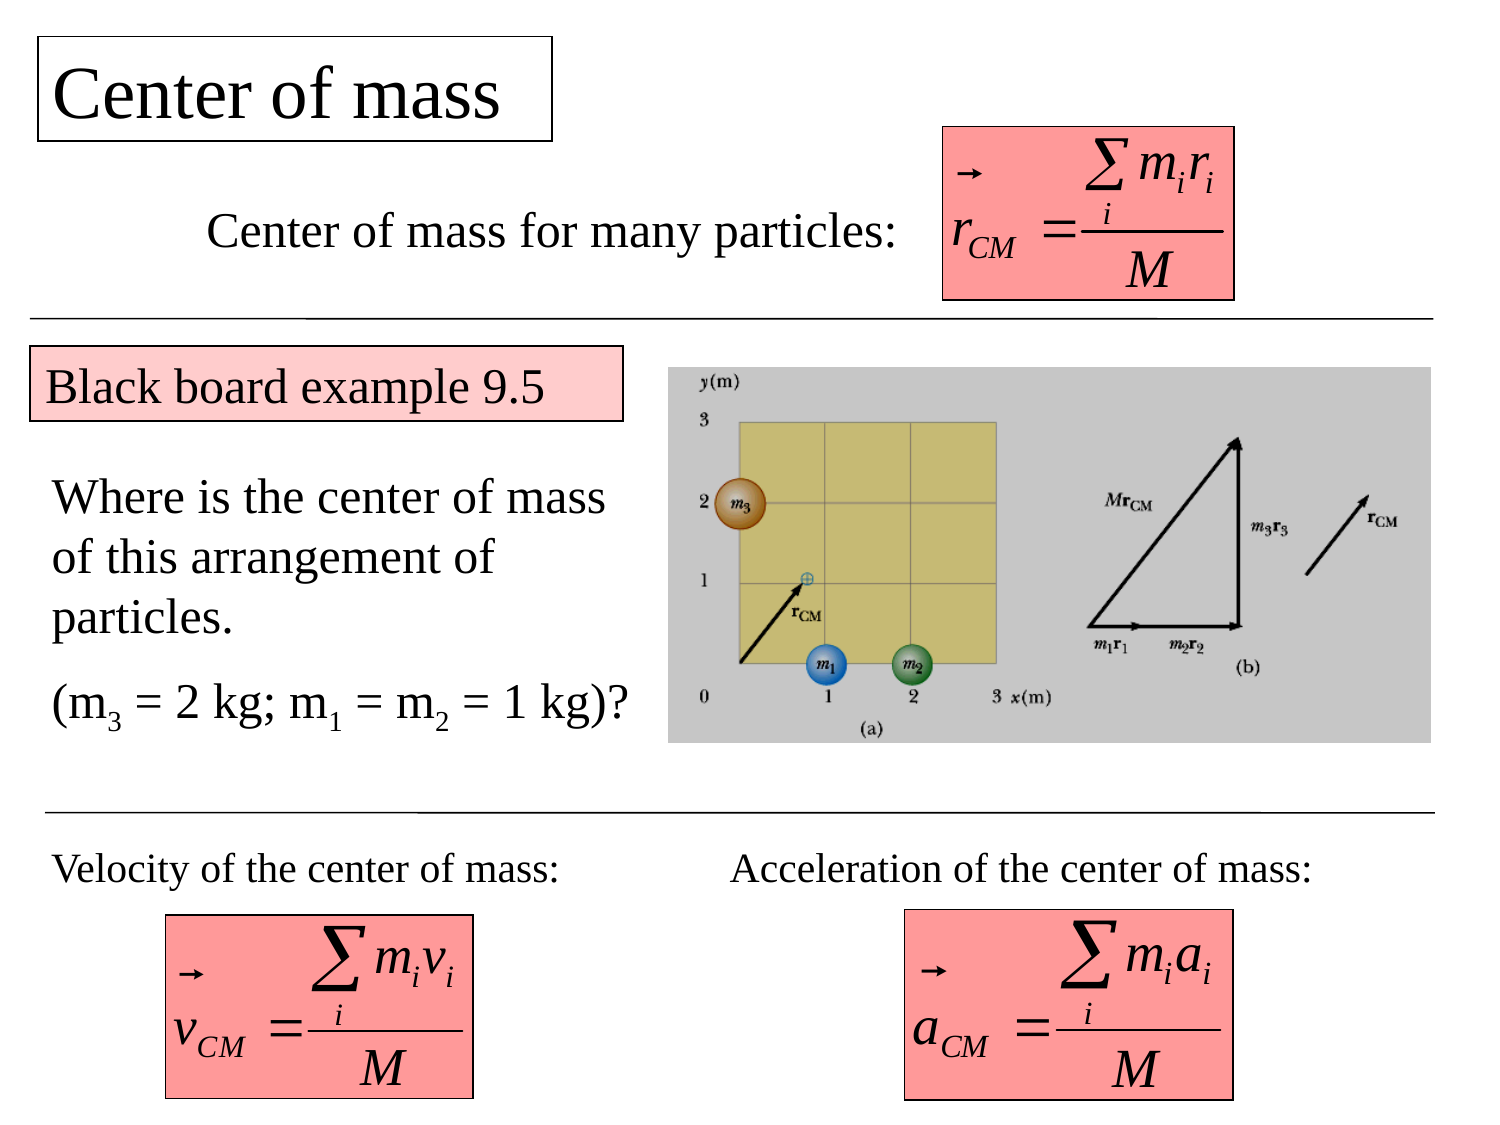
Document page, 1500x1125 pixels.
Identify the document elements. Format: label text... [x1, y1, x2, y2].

picture [667, 367, 1432, 743]
text_box Center of mass [38, 36, 553, 142]
text_box Velocity of the center of mass: [36, 833, 592, 899]
text_box Black board example 9.5 [30, 346, 624, 421]
text_box Center of mass for many particles: [191, 189, 938, 265]
text_box Acceleration of the center of mass: [714, 833, 1361, 899]
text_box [943, 127, 1234, 300]
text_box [165, 915, 473, 1098]
text_box Where is the center of mass of this arrangement of particles. (m3 = 2 kg; m1 = m2 = 1 kg)? [36, 456, 662, 745]
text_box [904, 910, 1233, 1100]
